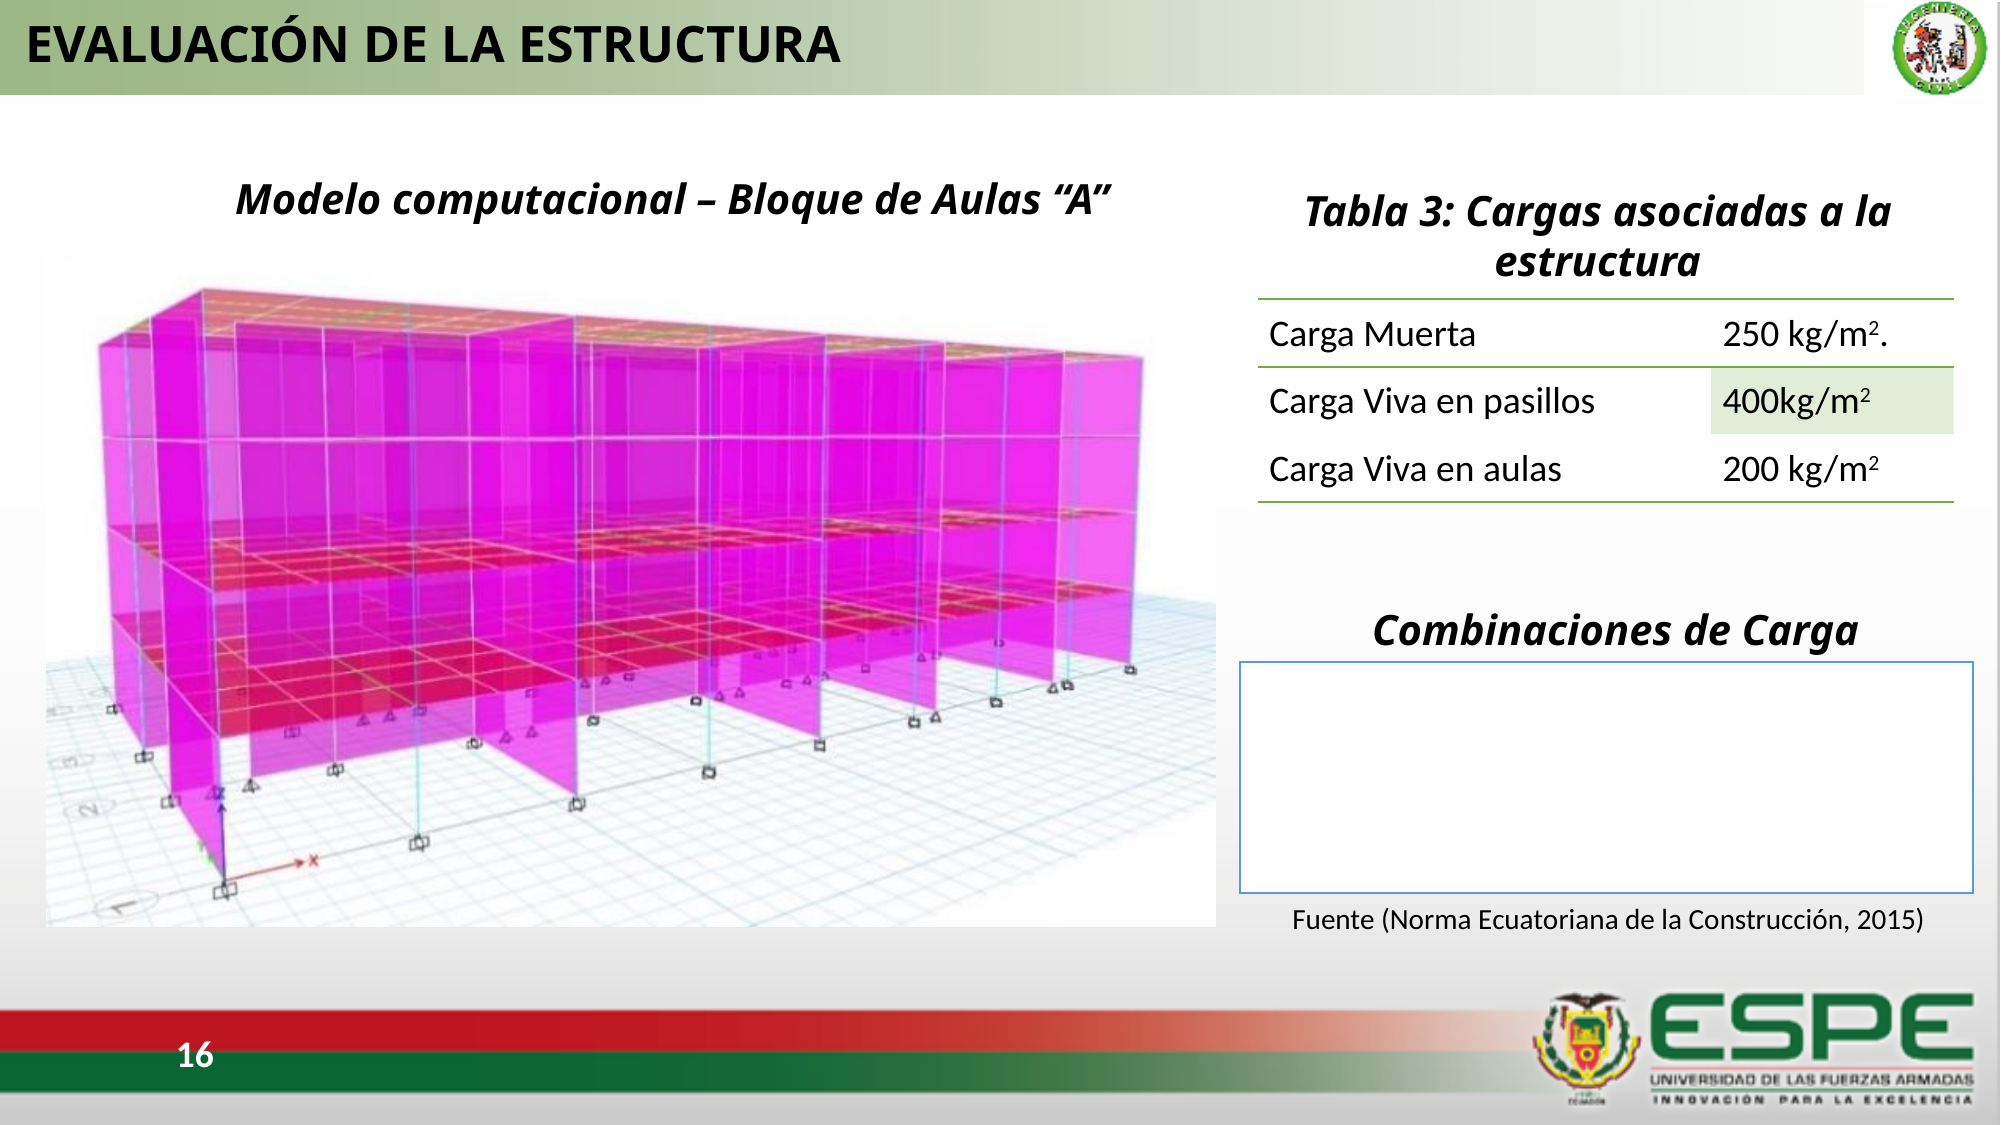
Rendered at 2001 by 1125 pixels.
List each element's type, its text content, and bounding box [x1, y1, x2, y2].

text_box Tabla 3: Cargas asociadas a la estructura [1240, 177, 1956, 293]
table_header 250 kg/m2. [1711, 300, 1954, 366]
text_box Combinaciones de Carga [1258, 596, 1973, 661]
table_cell 400kg/m2 [1711, 368, 1954, 434]
table_cell 200 kg/m2 [1711, 434, 1954, 501]
title EVALUACIÓN DE LA ESTRUCTURA [10, 0, 927, 98]
slide_number 16 [46, 1022, 229, 1083]
table_cell Carga Viva en pasillos [1258, 368, 1711, 434]
text_box Modelo computacional – Bloque de Aulas “A” [104, 165, 1241, 231]
table_header Carga Muerta [1258, 300, 1711, 366]
table_cell Carga Viva en aulas [1258, 434, 1711, 501]
text_box Fuente (Norma Ecuatoriana de la Construcción, 2015) [1277, 893, 1956, 943]
picture [0, 0, 2000, 1125]
